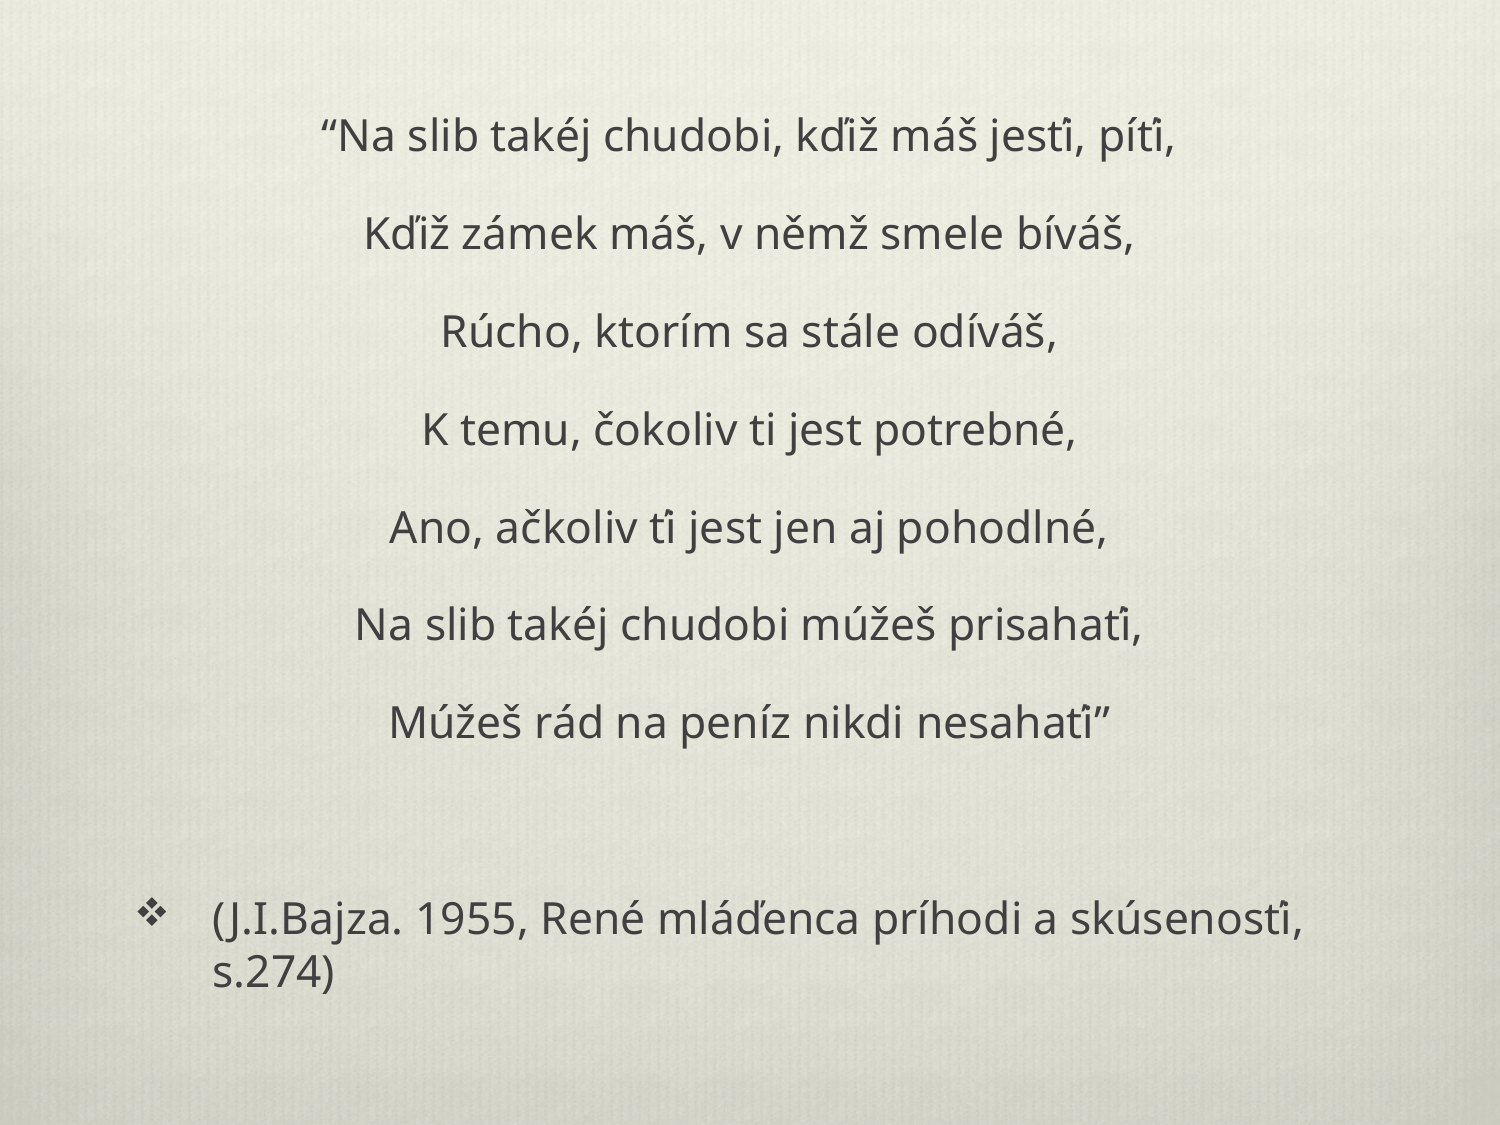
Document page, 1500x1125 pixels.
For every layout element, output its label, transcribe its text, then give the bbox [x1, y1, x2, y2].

list “Na slib takéj chudobi, kďiž máš jesťi, píťi, Kďiž zámek máš, v němž smele bíváš, Rúcho, ktorím sa stále odíváš, K temu, čokoliv ti jest potrebné, Ano, ačkoliv ťi jest jen aj pohodlné, Na slib takéj chudobi múžeš prisahaťi, Múžeš rád na peníz nikdi nesahaťi” (J.I.Bajza. 1955, René mláďenca príhodi a skúsenosťi, s.274) [119, 99, 1381, 1011]
